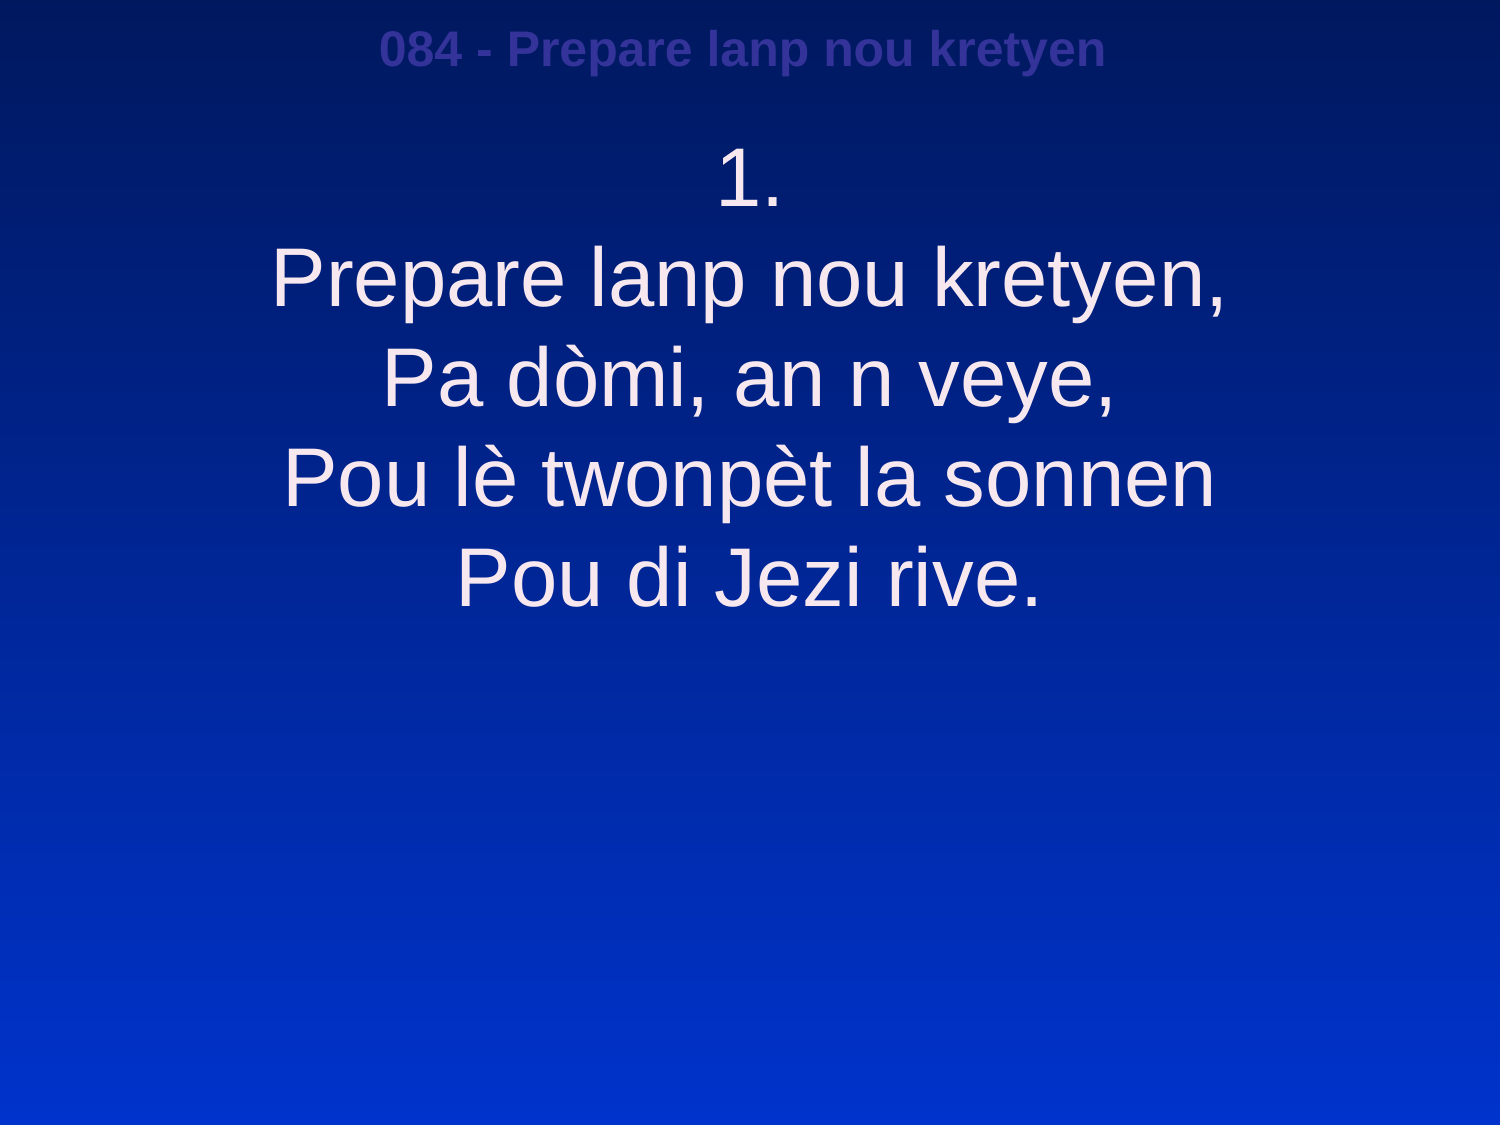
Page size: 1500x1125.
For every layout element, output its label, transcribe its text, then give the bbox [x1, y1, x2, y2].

text_box 1. Prepare lanp nou kretyen, Pa dòmi, an n veye, Pou lè twonpèt la sonnen Pou di Jezi rive. [79, 115, 1421, 630]
text_box 084 - Prepare lanp nou kretyen [0, 9, 1500, 79]
